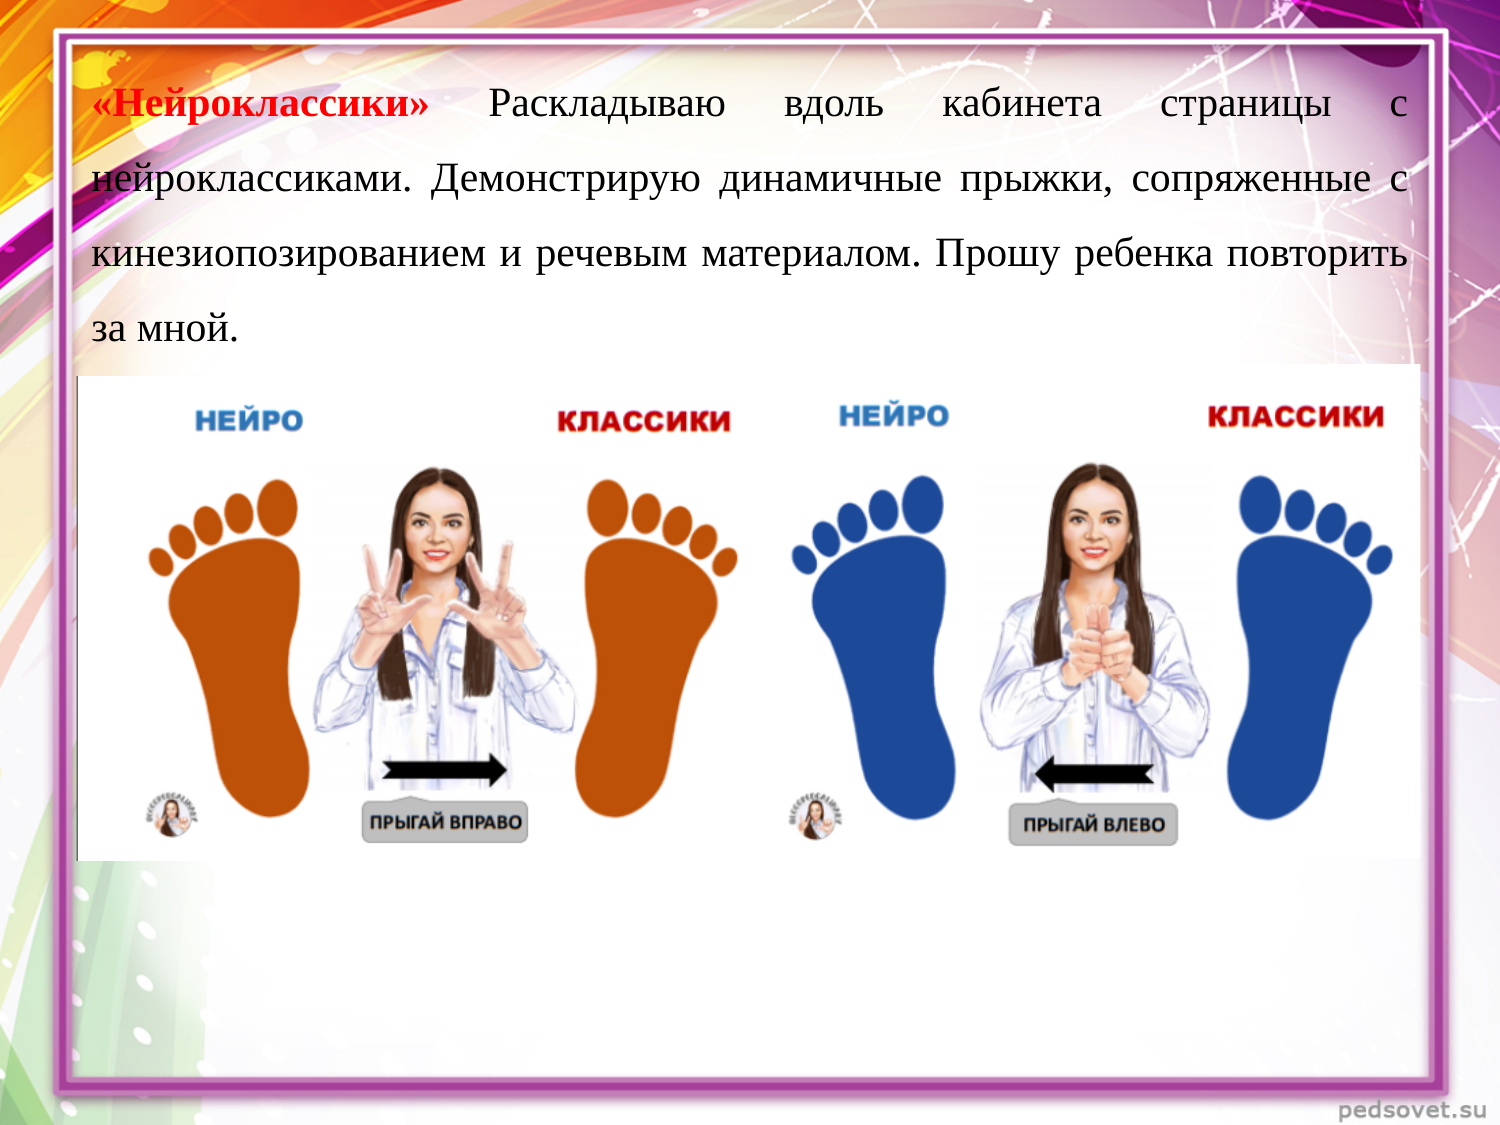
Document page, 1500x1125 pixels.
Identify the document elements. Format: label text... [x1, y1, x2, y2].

text_box «Нейроклассики» Раскладываю вдоль кабинета страницы с нейроклассиками. Демонстрирую динамичные прыжки, сопряженные с кинезиопозированием и речевым материалом. Прошу ребенка повторить за мной. [76, 42, 1424, 358]
picture [0, 0, 1500, 1125]
